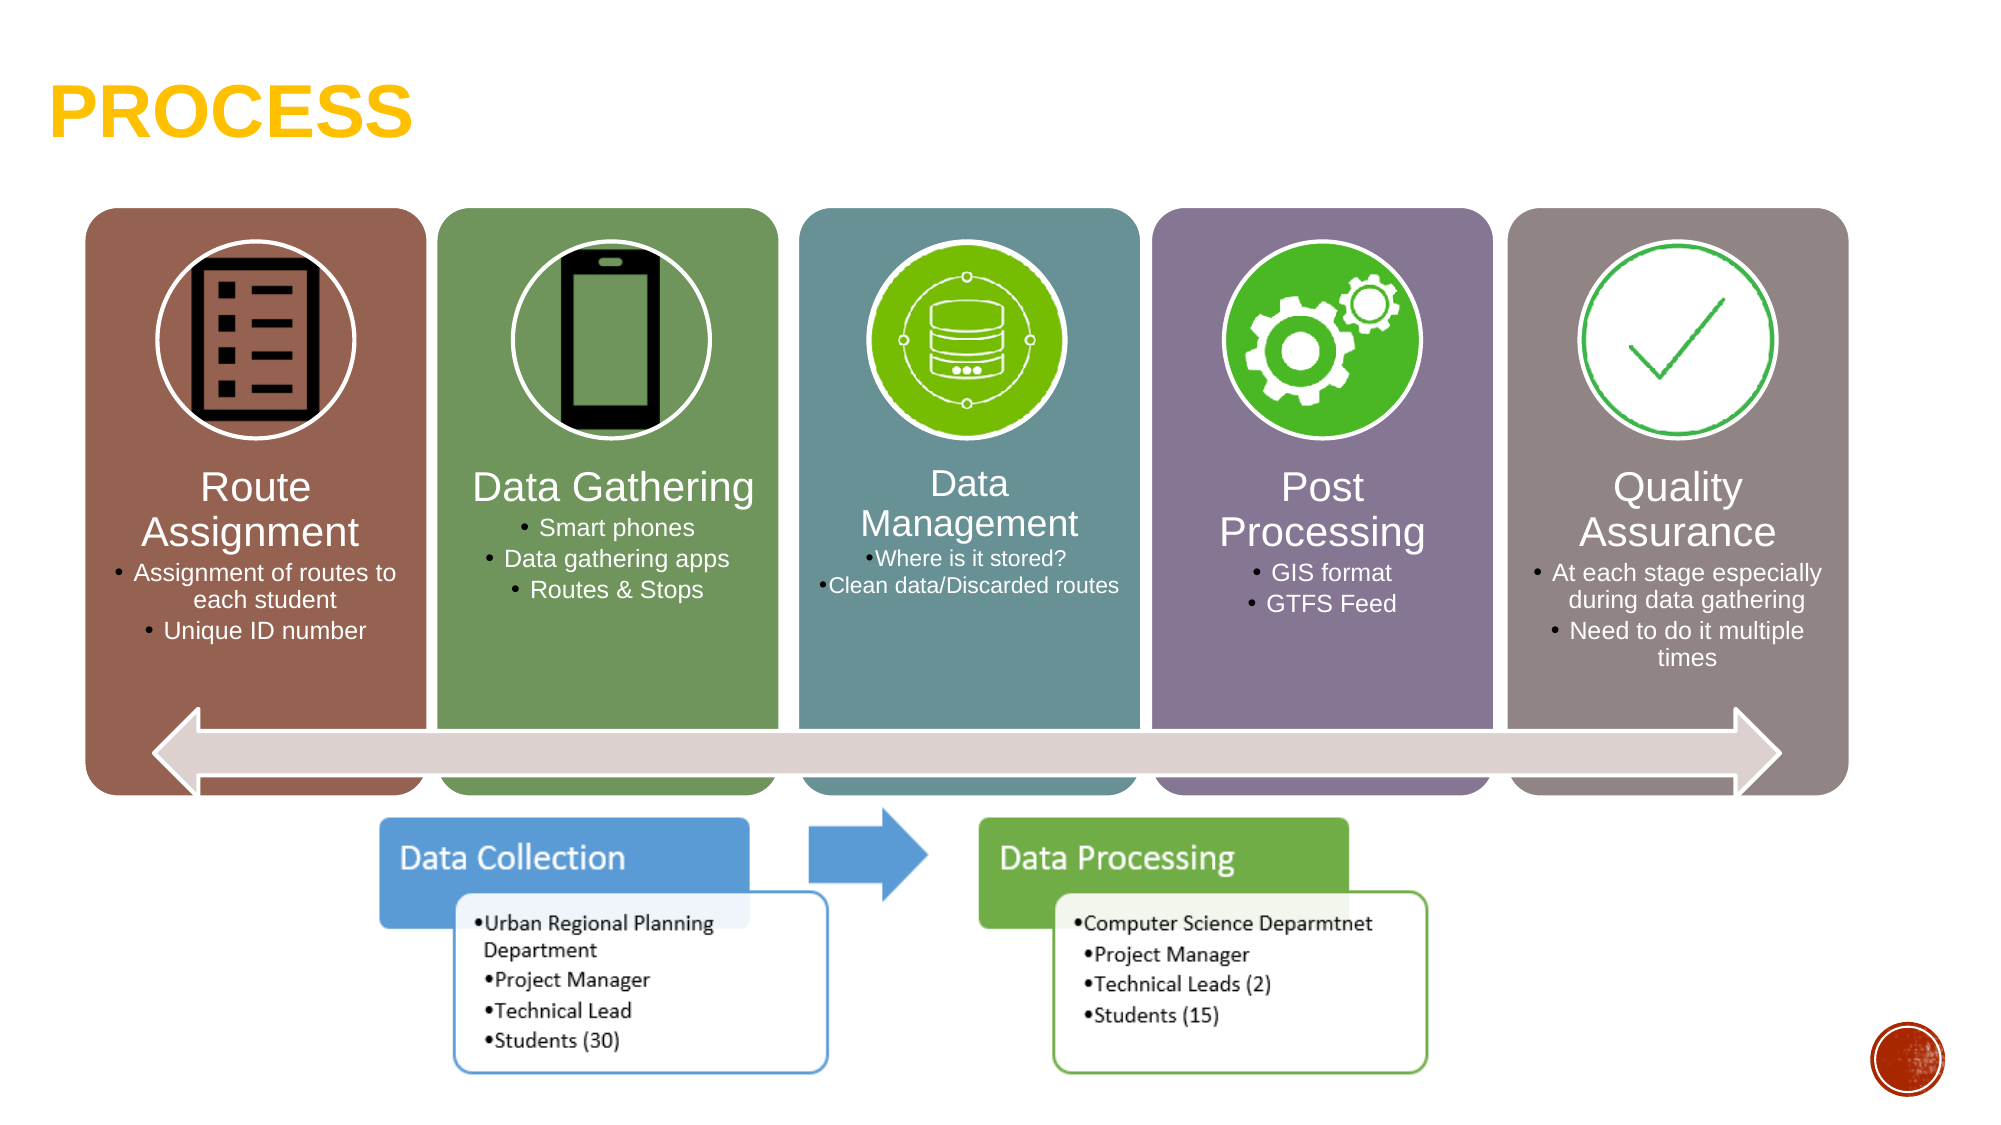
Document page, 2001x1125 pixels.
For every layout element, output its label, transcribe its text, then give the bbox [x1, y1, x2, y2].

picture [1870, 1021, 1946, 1097]
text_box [83, 205, 1851, 798]
picture [371, 797, 1444, 1088]
text_box PROCESS [41, 65, 1691, 162]
